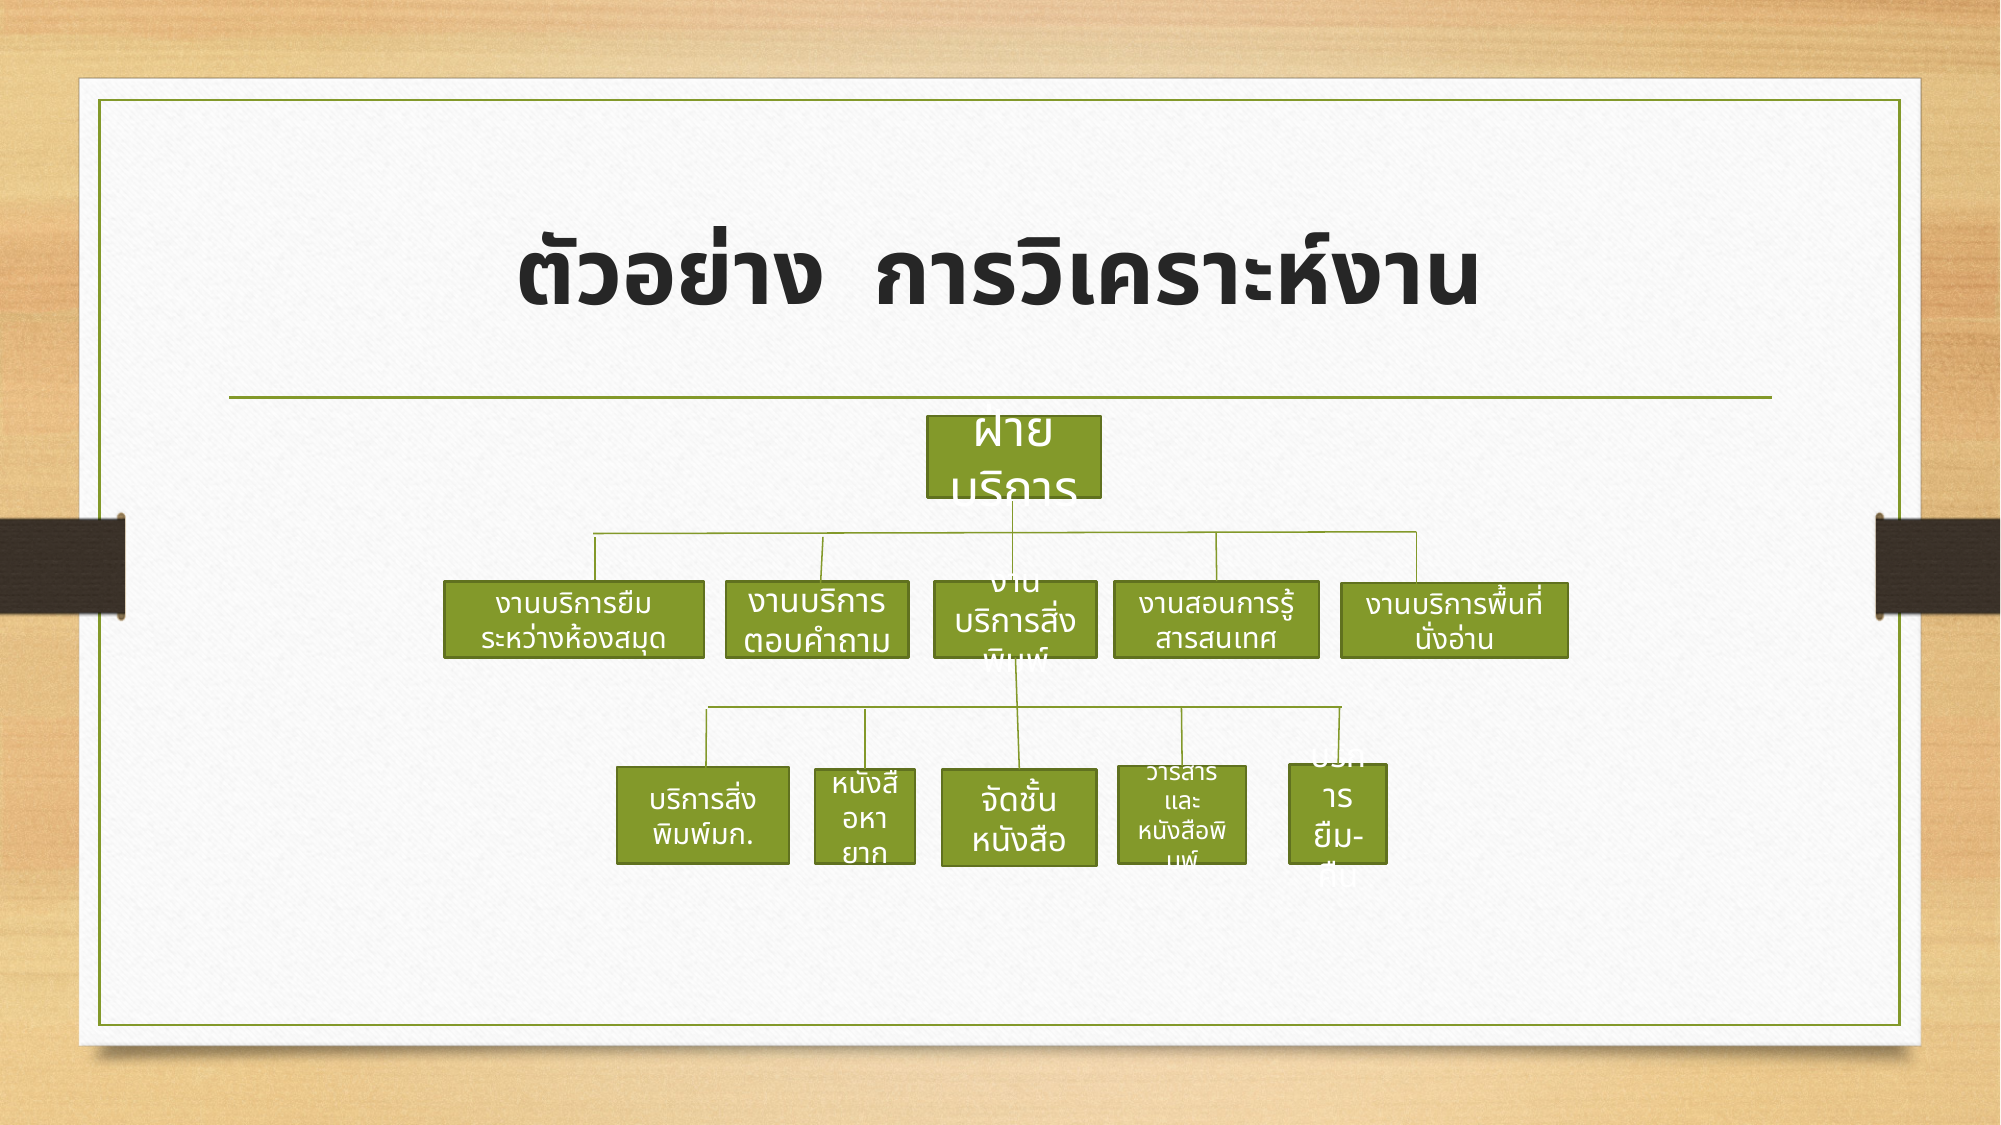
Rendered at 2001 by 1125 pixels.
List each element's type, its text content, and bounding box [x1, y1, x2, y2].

list [89, 297, 1815, 1012]
text_box งานบริการพื้นที่นั่งอ่าน [1340, 582, 1569, 659]
text_box บริการสิ่งพิมพ์มก. [616, 766, 790, 865]
picture [0, 0, 2001, 1125]
text_box จัดชั้นหนังสือ [941, 768, 1098, 867]
text_box งานบริการยืมระหว่างห้องสมุด [443, 580, 705, 659]
text_box ฝ่ายบริการ [926, 415, 1102, 499]
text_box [1015, 708, 1020, 770]
text_box งานบริการตอบคำถาม [725, 580, 910, 659]
title ตัวอย่าง การวิเคราะห์งาน [212, 161, 1788, 297]
text_box บริการยืม-คืน [1288, 763, 1388, 865]
text_box งานสอนการรู้สารสนเทศ [1113, 580, 1320, 659]
text_box งานบริการสิ่งพิมพ์ [933, 580, 1098, 659]
text_box วารสารและหนังสือพิมพ์ [1117, 765, 1247, 865]
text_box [1015, 657, 1020, 706]
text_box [820, 536, 824, 589]
text_box หนังสือหายาก [814, 768, 916, 865]
